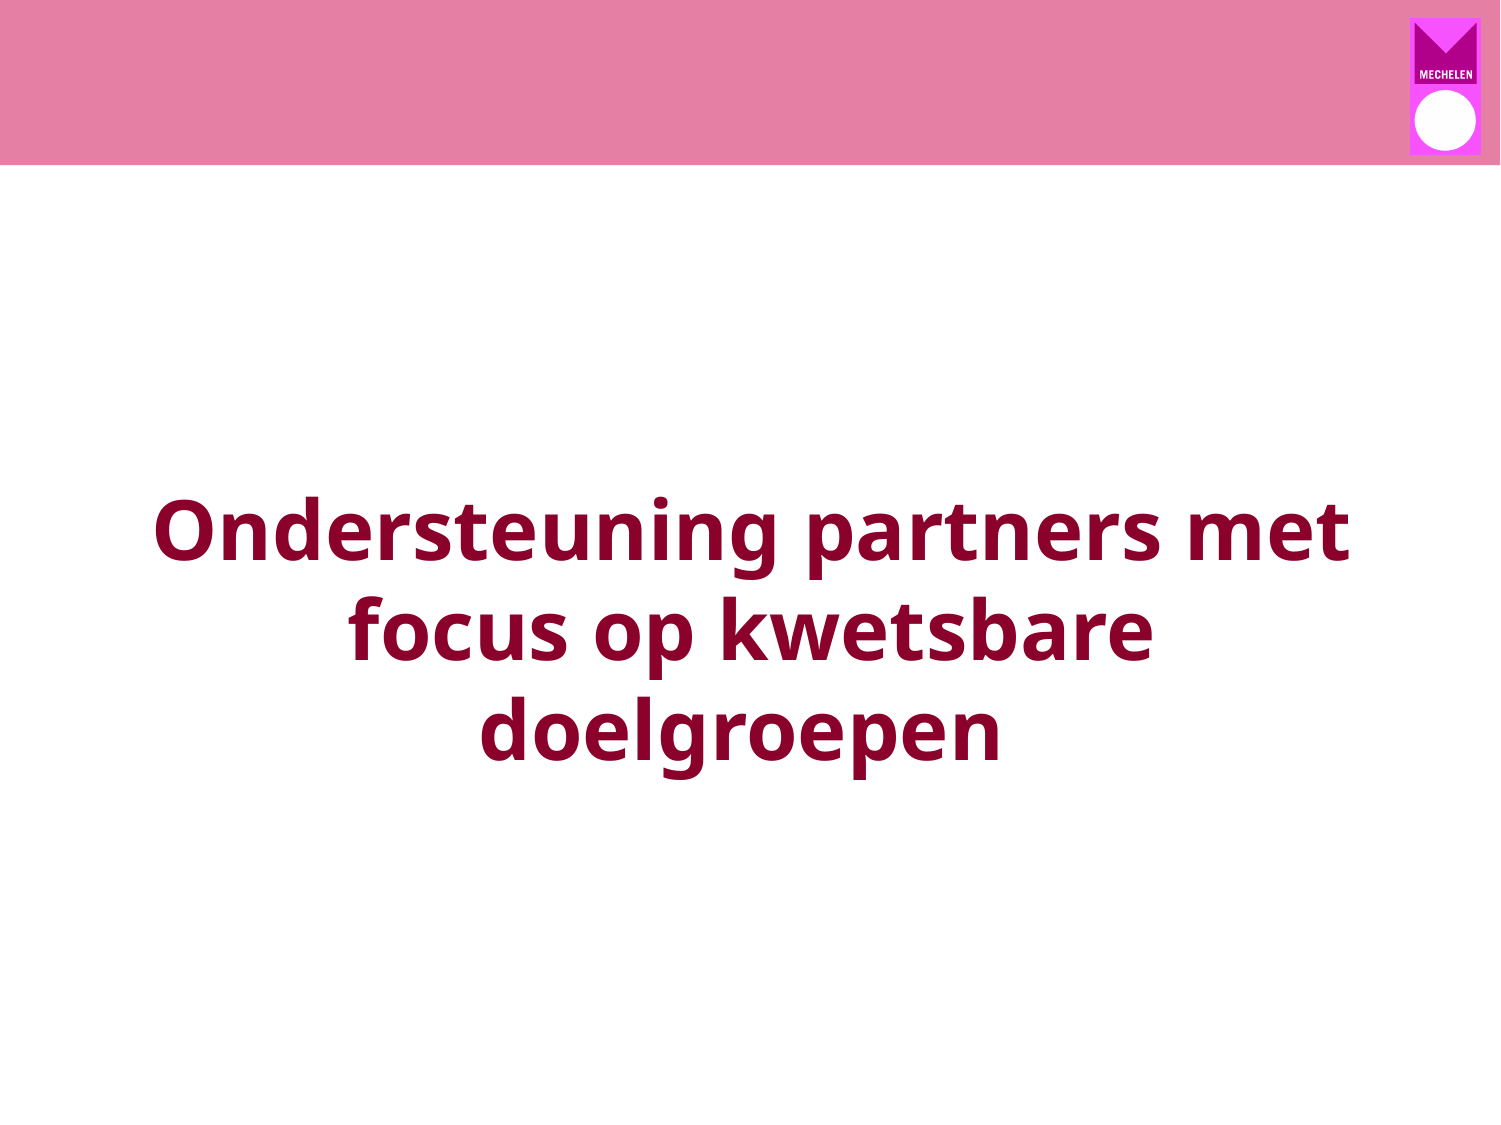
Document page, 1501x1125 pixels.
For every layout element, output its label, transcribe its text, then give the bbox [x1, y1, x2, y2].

picture [1410, 18, 1481, 155]
text_box [0, 0, 1501, 166]
list Ondersteuning partners met focus op kwetsbare doelgroepen [79, 220, 1426, 1005]
